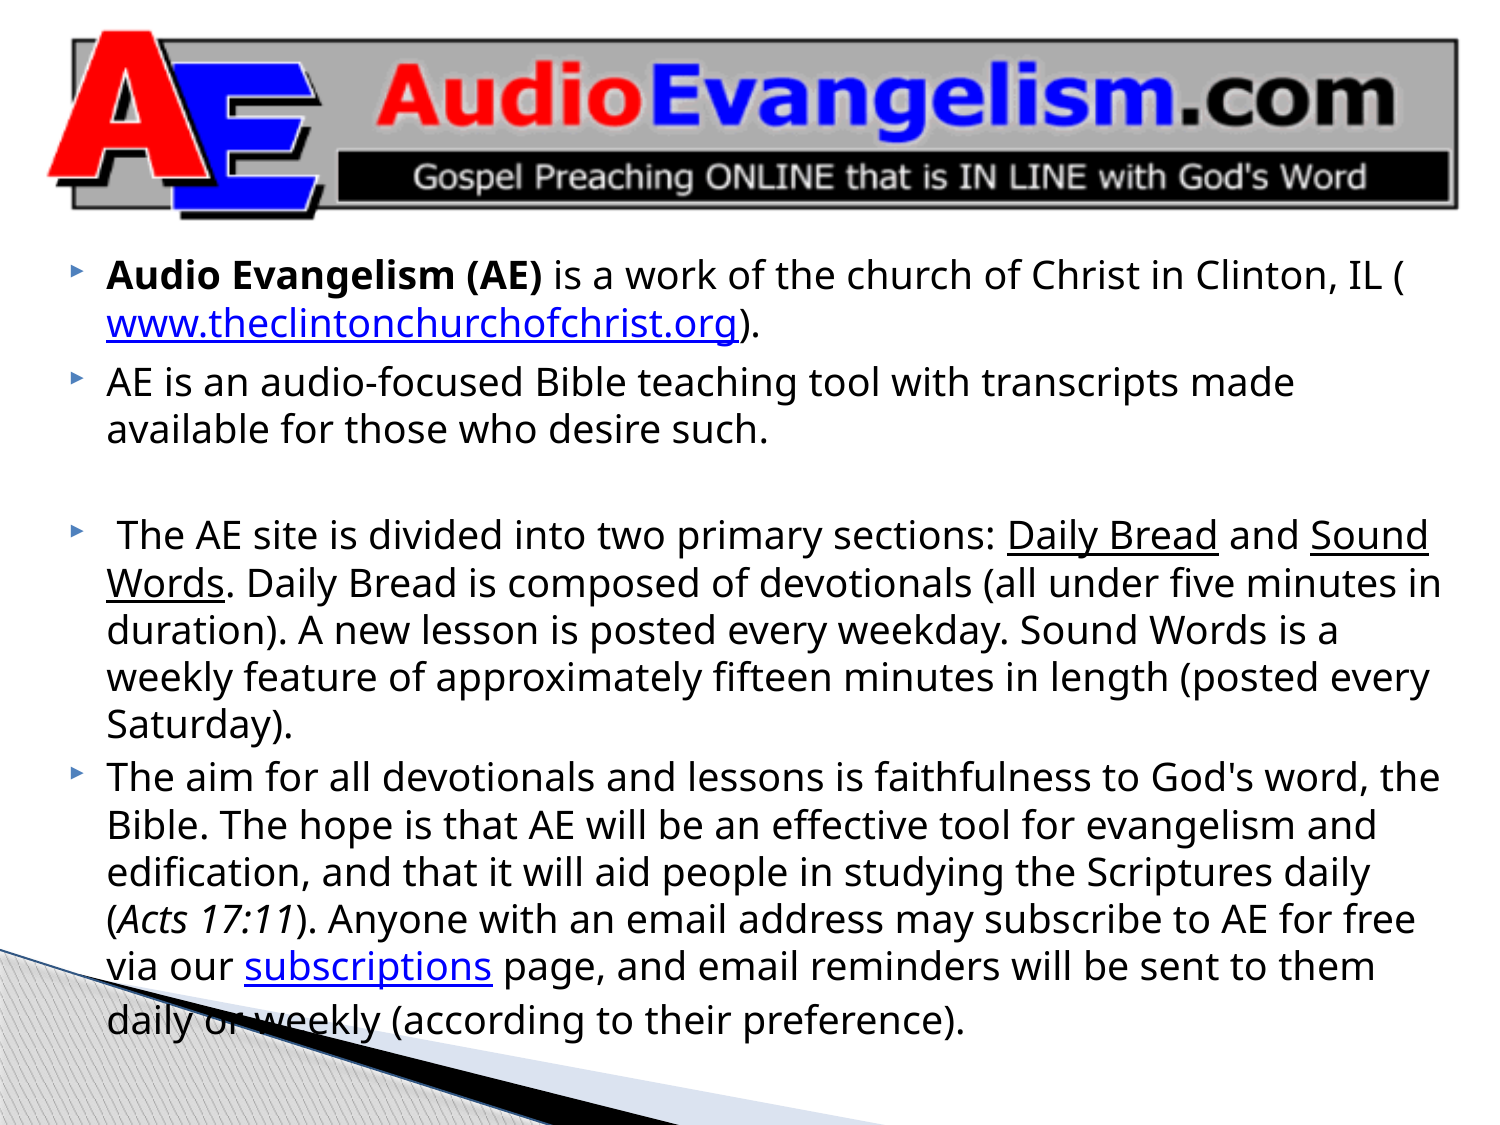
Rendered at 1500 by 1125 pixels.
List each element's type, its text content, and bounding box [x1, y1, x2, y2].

picture [37, 24, 1463, 226]
list Audio Evangelism (AE) is a work of the church of Christ in Clinton, IL (www.theclintonchurchofchrist.org). AE is an audio-focused Bible teaching tool with transcripts made available for those who desire such. The AE site is divided into two primary sections: Daily Bread and Sound Words. Daily Bread is composed of devotionals (all under five minutes in duration). A new lesson is posted every weekday. Sound Words is a weekly feature of approximately fifteen minutes in length (posted every Saturday). The aim for all devotionals and lessons is faithfulness to God's word, the Bible. The hope is that AE will be an effective tool for evangelism and edification, and that it will aid people in studying the Scriptures daily (Acts 17:11). Anyone with an email address may subscribe to AE for free via our subscriptions page, and email reminders will be sent to them daily or weekly (according to their preference). [37, 243, 1463, 1063]
